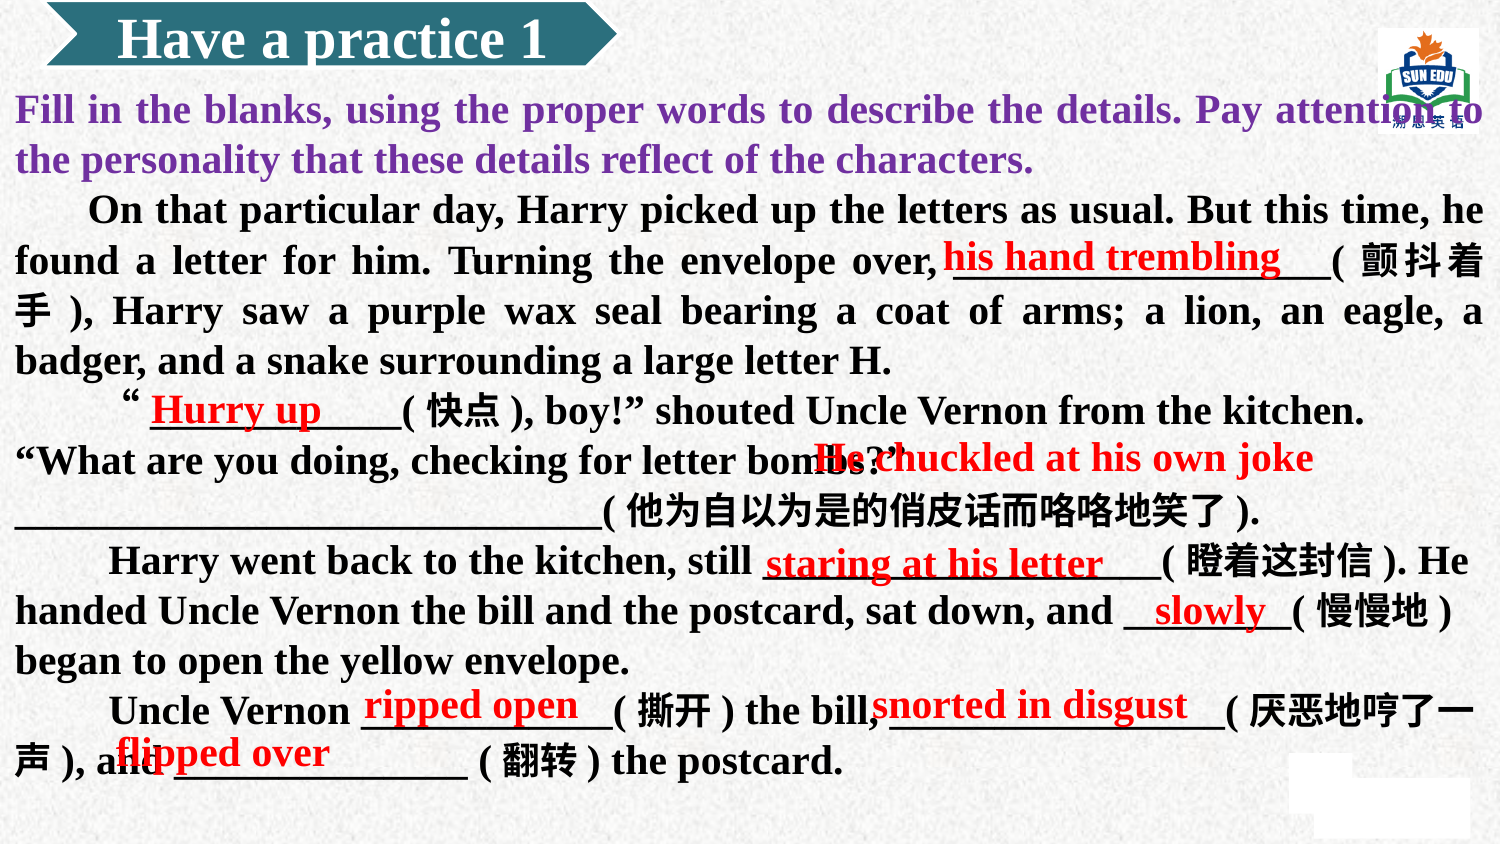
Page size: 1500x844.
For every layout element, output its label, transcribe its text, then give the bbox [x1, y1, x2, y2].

text_box his hand trembling [928, 221, 1297, 286]
text_box He chuckled at his own joke [798, 421, 1330, 487]
text_box Have a practice 1 [17, 0, 644, 74]
text_box Hurry up [136, 374, 337, 440]
text_box flipped over [101, 717, 346, 782]
text_box ripped open [349, 669, 594, 735]
picture [1378, 28, 1479, 74]
text_box staring at his letter [751, 528, 1119, 593]
text_box snorted in disgust [857, 669, 1203, 735]
text_box slowly [1140, 575, 1282, 641]
text_box Fill in the blanks, using the proper words to describe the details. Pay attention to the personality that these details reflect of the characters. On that particular day, Harry picked up the letters as usual. But this time, he found a letter for him. Turning the envelope over, __________________(颤抖着手), Harry saw a purple wax seal bearing a coat of arms; a lion, an eagle, a badger, and a snake surrounding a large letter H. “____________(快点), boy!” shouted Uncle Vernon from the kitchen. “What are you doing, checking for letter bombs?” ____________________________(他为自以为是的俏皮话而咯咯地笑了). Harry went back to the kitchen, still ___________________(瞪着这封信). He handed Uncle Vernon the bill and the postcard, sat down, and ________(慢慢地) began to open the yellow envelope. Uncle Vernon ____________(撕开) the bill, ________________(厌恶地哼了一声), and ______________ (翻转) the postcard. [0, 74, 1500, 841]
